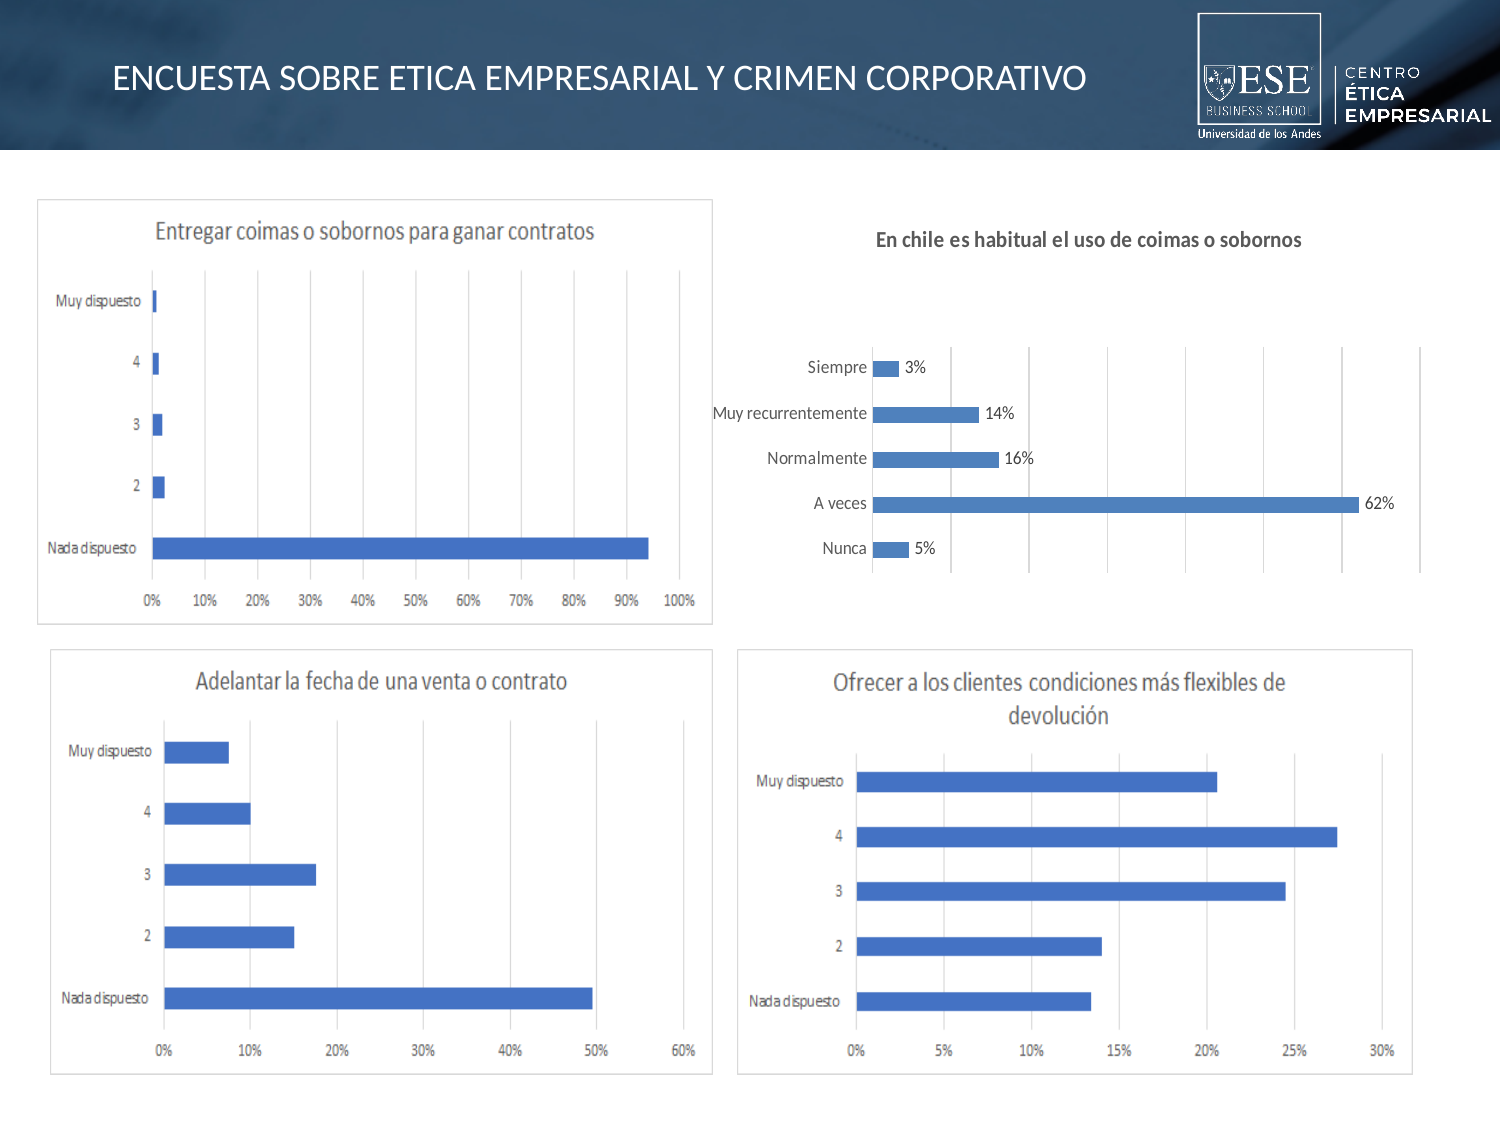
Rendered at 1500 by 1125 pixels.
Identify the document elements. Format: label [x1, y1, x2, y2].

picture [49, 649, 713, 1076]
picture [37, 199, 712, 626]
subtitle [99, 634, 1375, 1050]
chart [712, 199, 1438, 626]
picture [737, 649, 1413, 1076]
picture [0, 0, 1500, 181]
